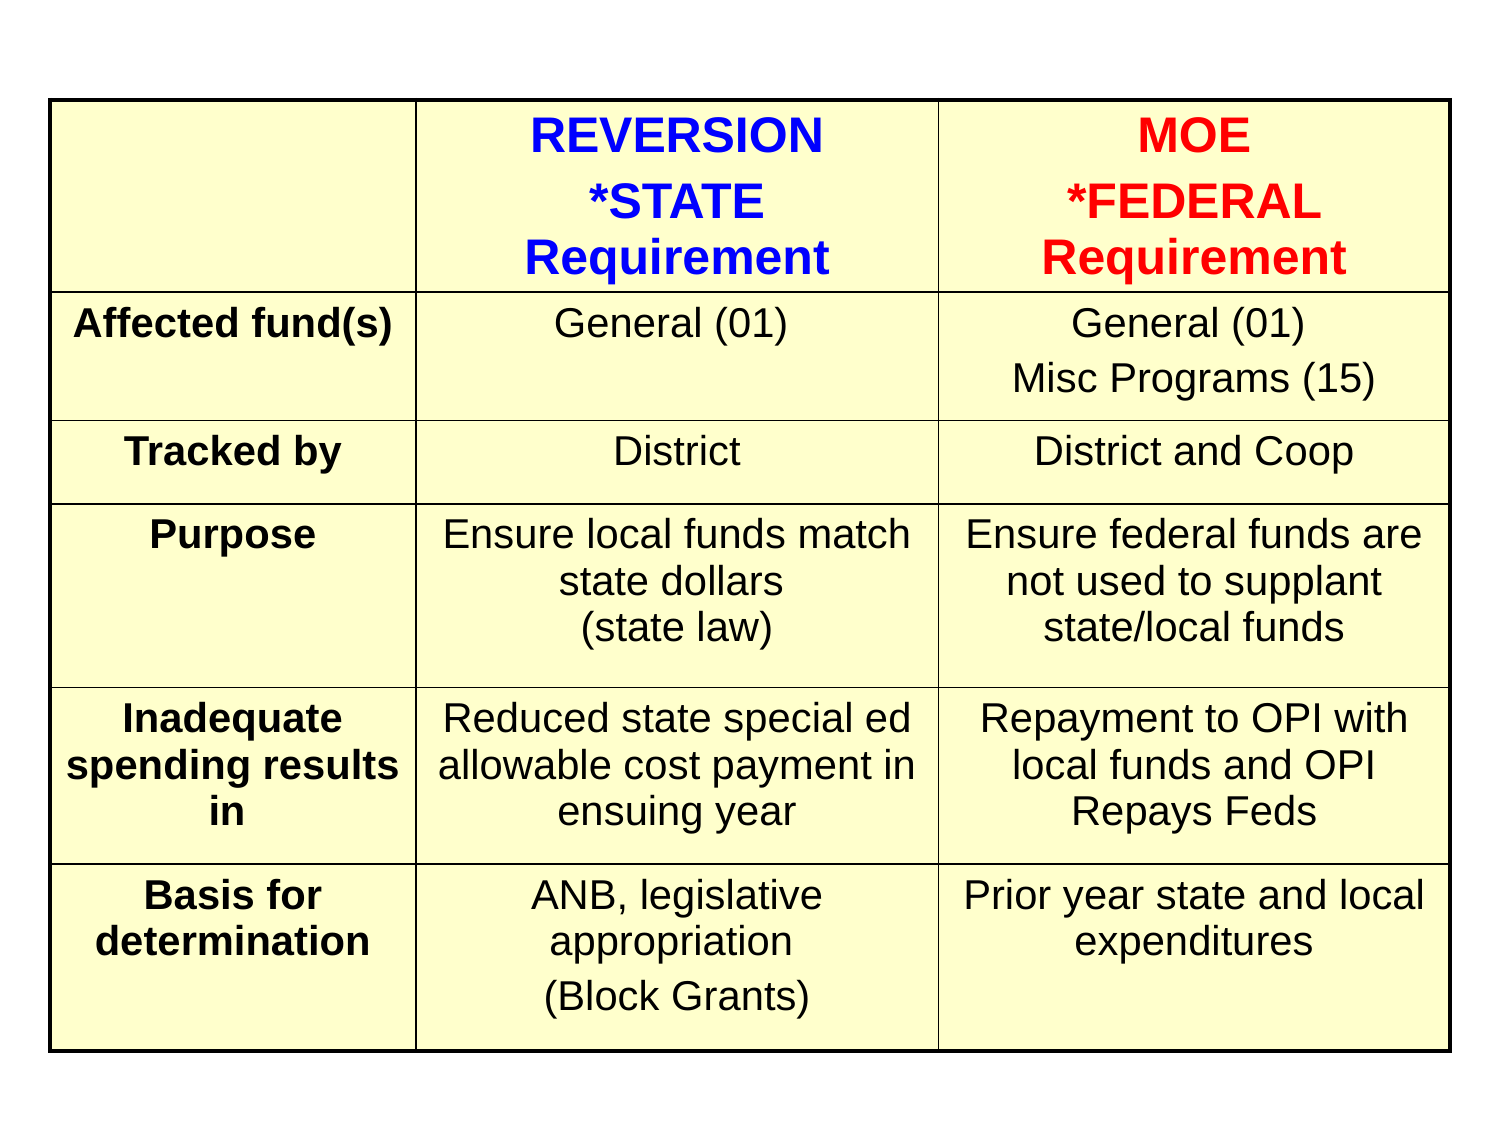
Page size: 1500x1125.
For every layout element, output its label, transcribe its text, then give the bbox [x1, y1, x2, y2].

table_header [52, 102, 415, 291]
table_cell Purpose [52, 505, 415, 687]
table_cell ANB, legislative appropriation (Block Grants) [417, 865, 938, 1049]
table_cell Inadequate spending results in [52, 688, 415, 863]
table_cell Prior year state and local expenditures [939, 865, 1448, 1049]
table_cell Tracked by [52, 421, 415, 503]
table_cell Repayment to OPI with local funds and OPI Repays Feds [939, 688, 1448, 863]
table_cell District [417, 421, 938, 503]
table_cell Reduced state special ed allowable cost payment in ensuing year [417, 688, 938, 863]
table_cell General (01) Misc Programs (15) [939, 293, 1448, 420]
table_cell Ensure federal funds are not used to supplant state/local funds [939, 505, 1448, 687]
table_cell General (01) [417, 293, 938, 420]
table_cell District and Coop [939, 421, 1448, 503]
table_cell Affected fund(s) [52, 293, 415, 420]
table_header MOE *FEDERAL Requirement [939, 102, 1448, 291]
table_header REVERSION *STATE Requirement [417, 102, 938, 291]
table_cell Basis for determination [52, 865, 415, 1049]
table_cell Ensure local funds match state dollars (state law) [417, 505, 938, 687]
